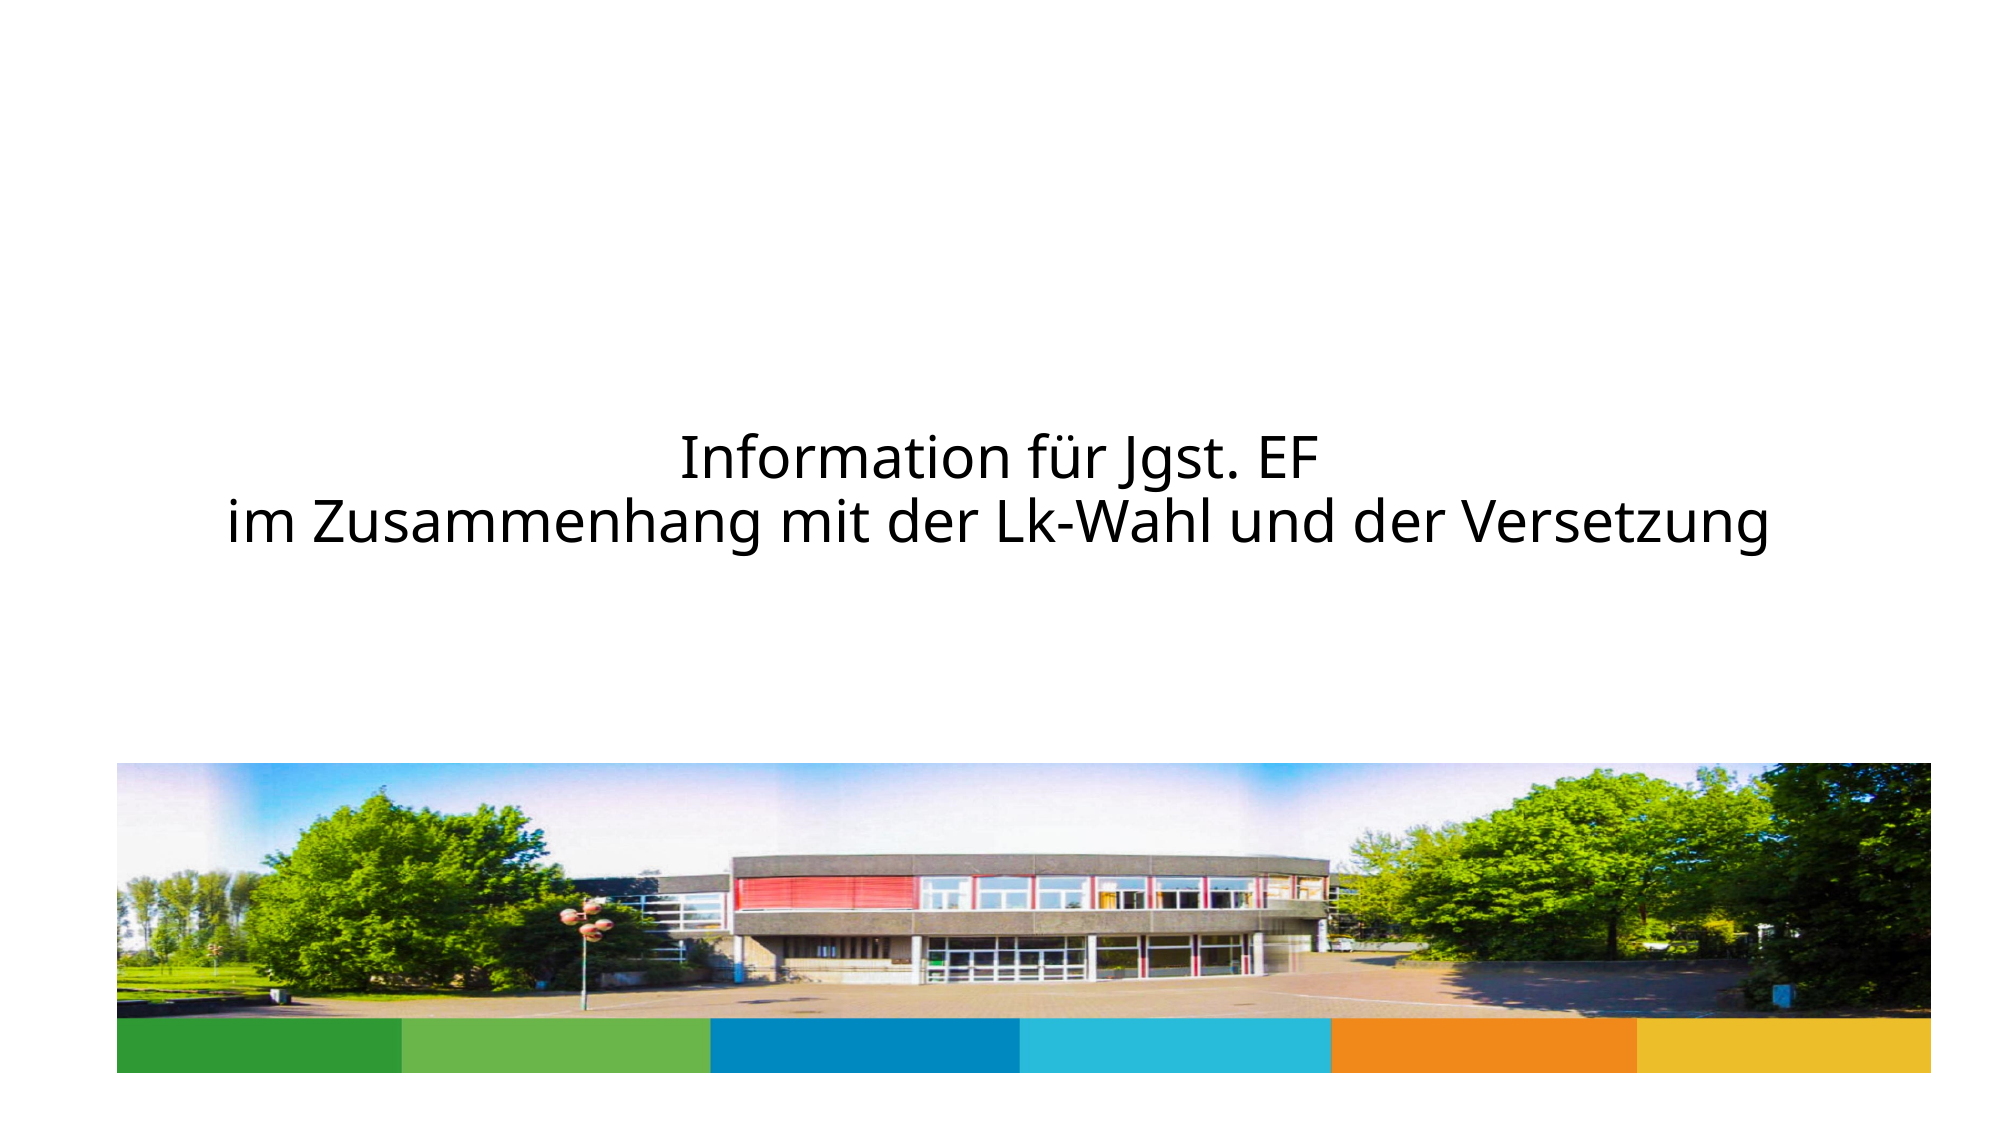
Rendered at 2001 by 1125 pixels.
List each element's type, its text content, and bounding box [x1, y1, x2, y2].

picture [117, 763, 1931, 1073]
title Information für Jgst. EF im Zusammenhang mit der Lk-Wahl und der Versetzung [150, 375, 1850, 563]
